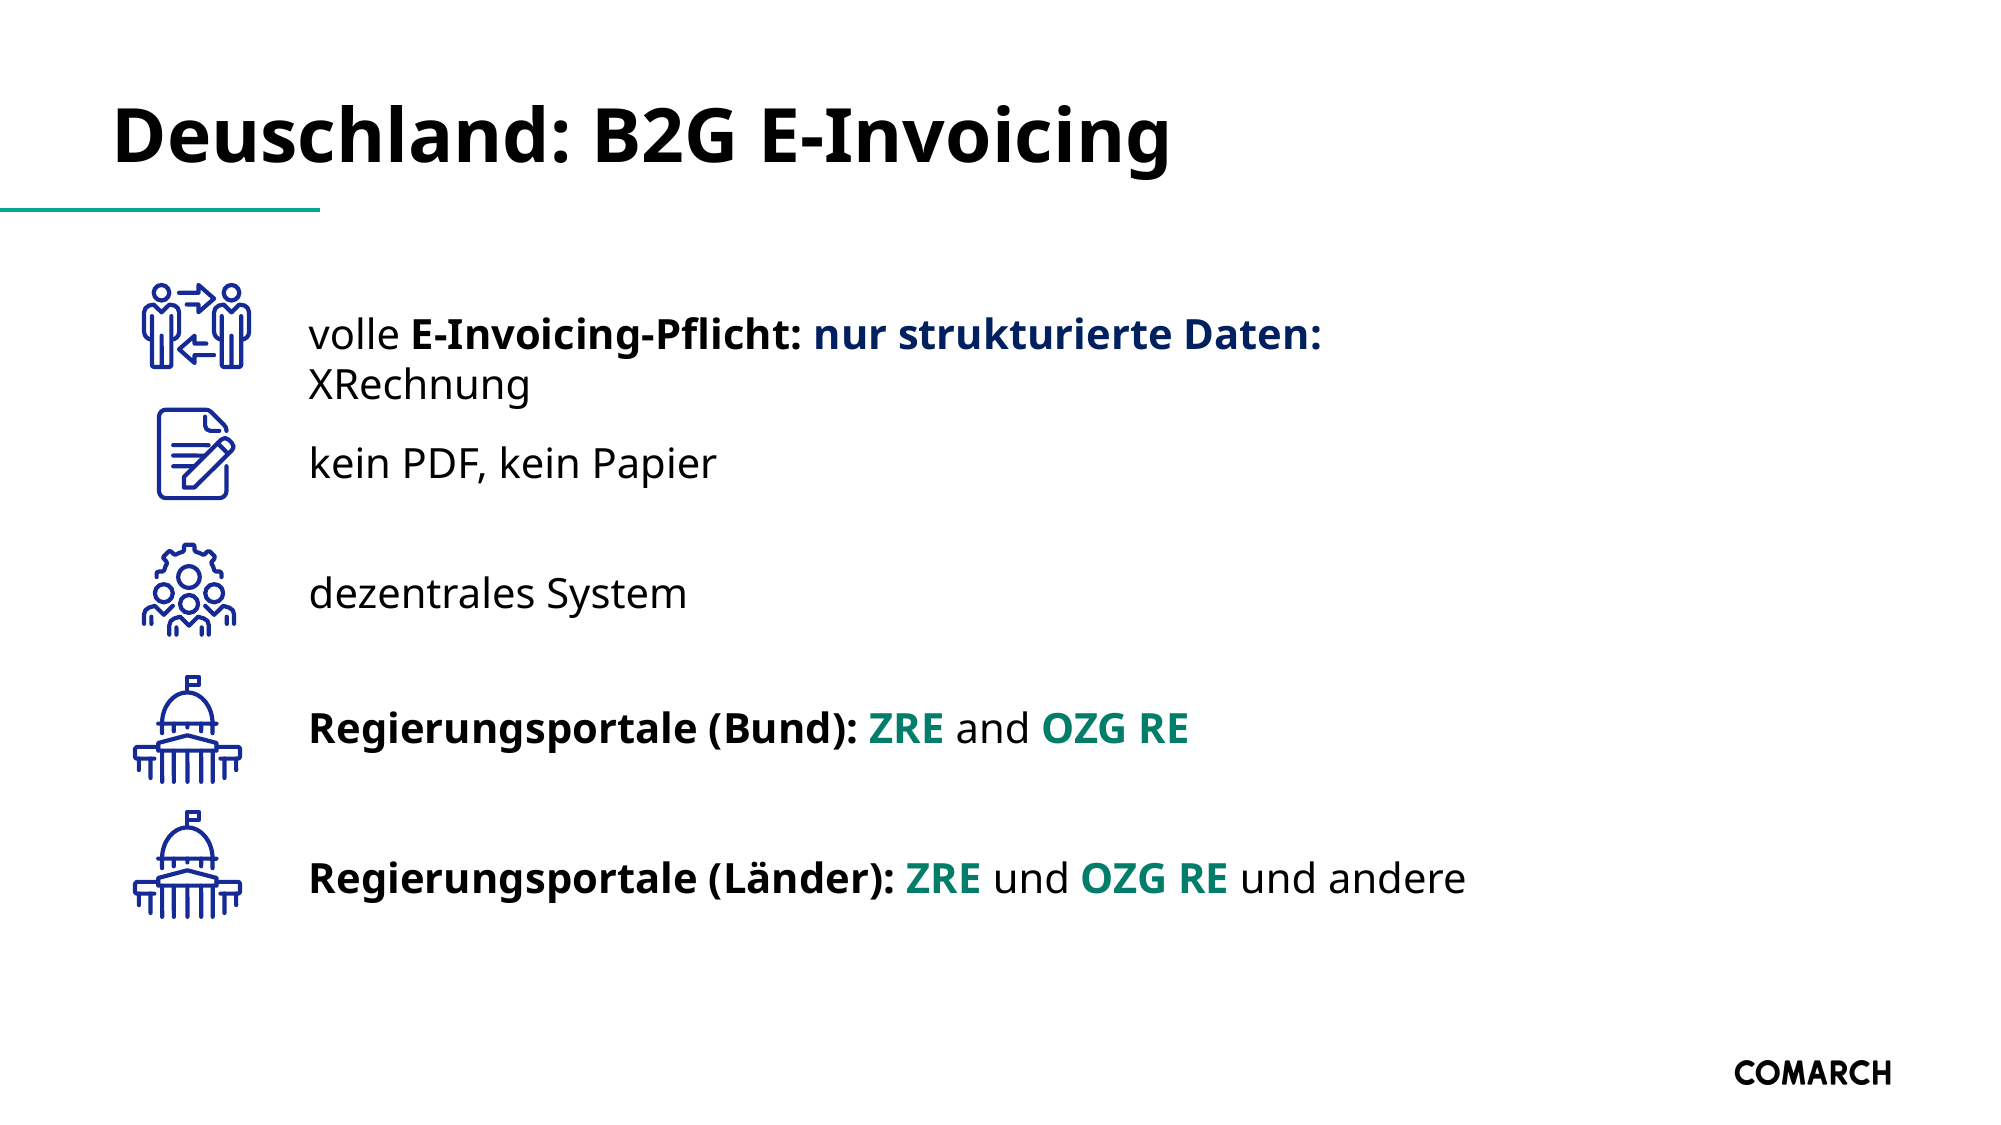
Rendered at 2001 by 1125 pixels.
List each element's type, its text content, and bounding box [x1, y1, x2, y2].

text_box volle E-Invoicing-Pflicht: nur strukturierte Daten: XRechnung [294, 299, 1494, 429]
text_box Regierungsportale (Bund): ZRE and OZG RE [294, 694, 1494, 760]
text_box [159, 409, 235, 499]
title Deuschland: B2G E-Invoicing [111, 0, 1889, 185]
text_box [144, 284, 250, 367]
text_box dezentrales System [294, 559, 1494, 625]
text_box Regierungsportale (Länder): ZRE und OZG RE und andere [294, 844, 1494, 910]
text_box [134, 677, 240, 782]
picture [1734, 1060, 1891, 1085]
text_box kein PDF, kein Papier [294, 429, 1494, 495]
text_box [144, 544, 235, 635]
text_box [134, 812, 240, 917]
